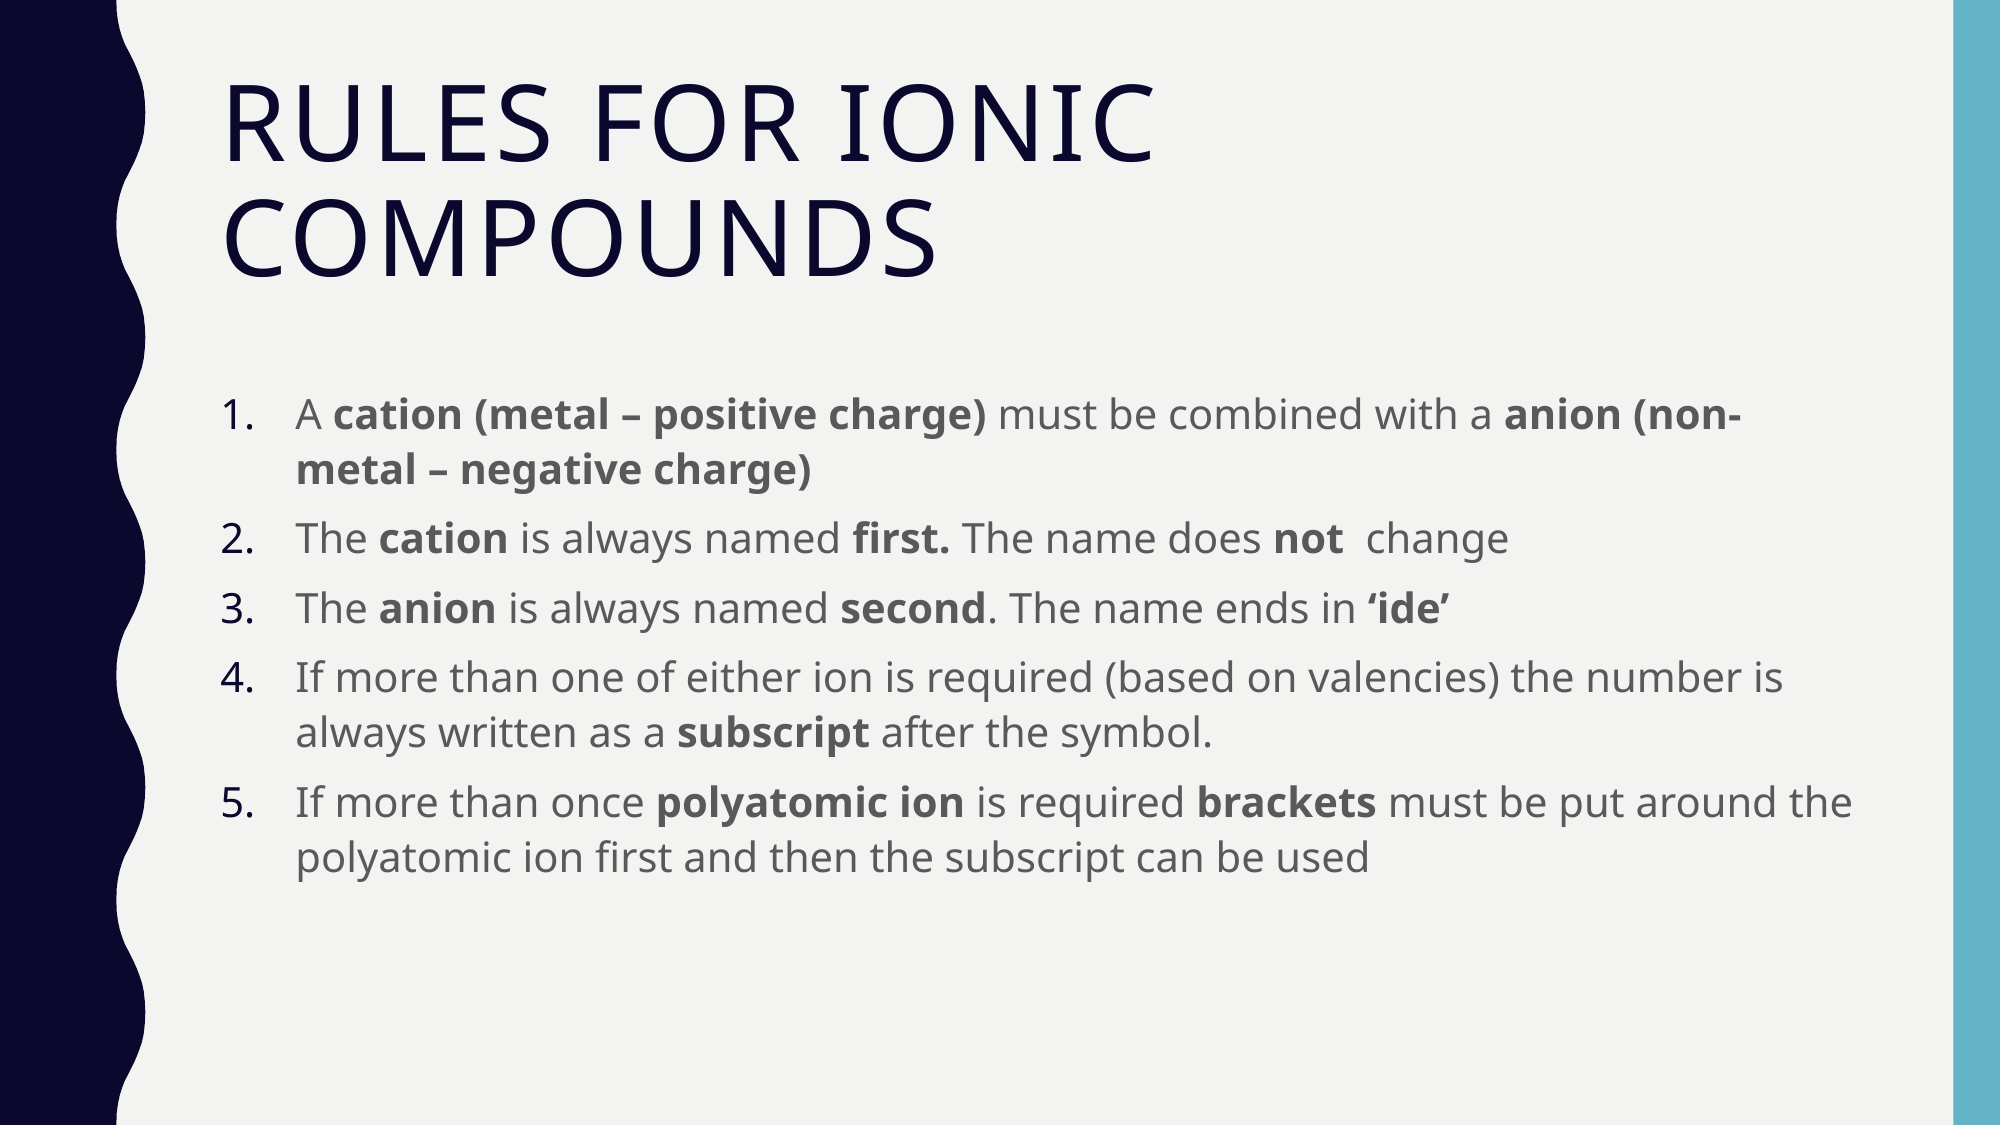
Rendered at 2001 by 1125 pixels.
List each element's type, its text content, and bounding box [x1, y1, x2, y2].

title Rules for ionic compounds [205, 62, 1875, 308]
list A cation (metal – positive charge) must be combined with a anion (non-metal – negative charge) The cation is always named first. The name does not change The anion is always named second. The name ends in ‘ide’ If more than one of either ion is required (based on valencies) the number is always written as a subscript after the symbol. If more than once polyatomic ion is required brackets must be put around the polyatomic ion first and then the subscript can be used [205, 375, 1875, 965]
